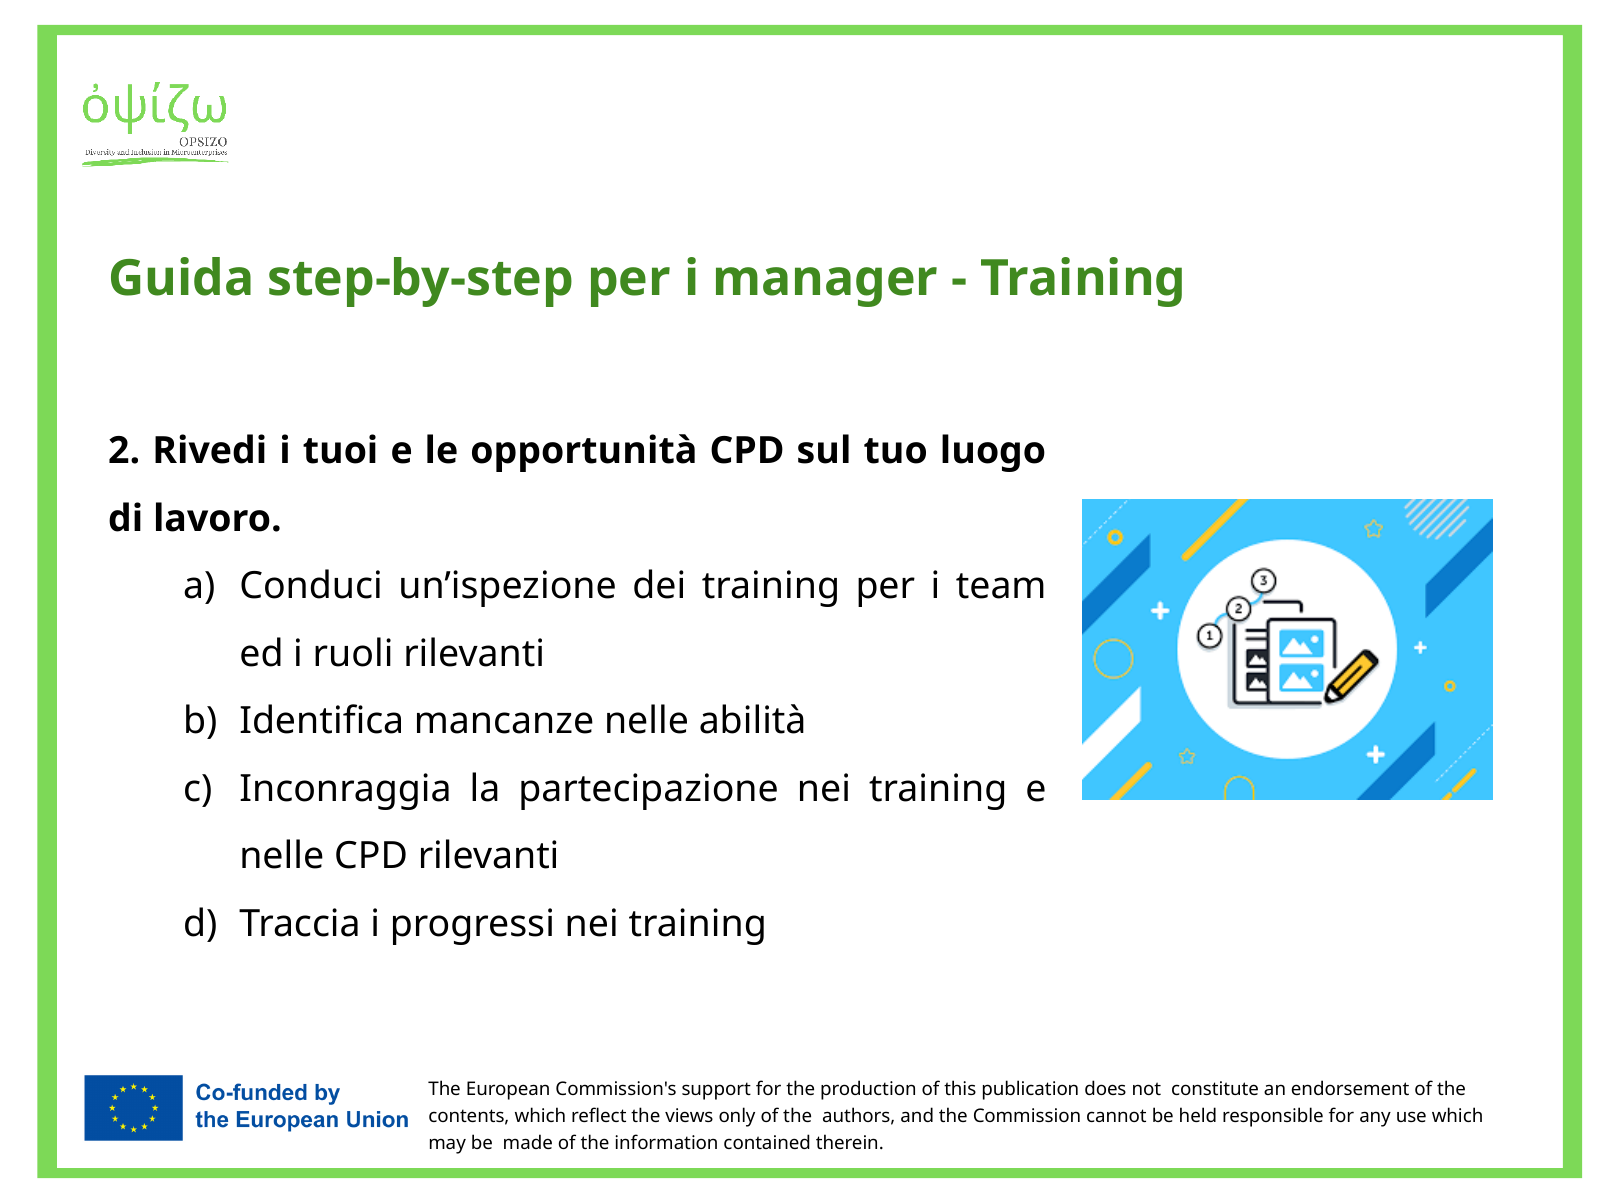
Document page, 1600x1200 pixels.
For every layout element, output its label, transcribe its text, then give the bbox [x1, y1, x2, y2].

picture [1082, 499, 1493, 801]
text_box 2. Rivedi i tuoi e le opportunità CPD sul tuo luogo di lavoro. Conduci un’ispezione dei training per i team ed i ruoli rilevanti Identifica mancanze nelle abilità Inconraggia la partecipazione nei training e nelle CPD rilevanti Traccia i progressi nei training [93, 361, 1063, 1004]
picture [80, 1071, 433, 1146]
text_box Guida step-by-step per i manager - Training [93, 238, 1288, 314]
text_box [37, 24, 1583, 1179]
text_box The European Commission's support for the production of this publication does not constitute an endorsement of the contents, which reflect the views only of the authors, and the Commission cannot be held responsible for any use which may be made of the information contained therein. [431, 1069, 1520, 1154]
picture [80, 58, 231, 210]
